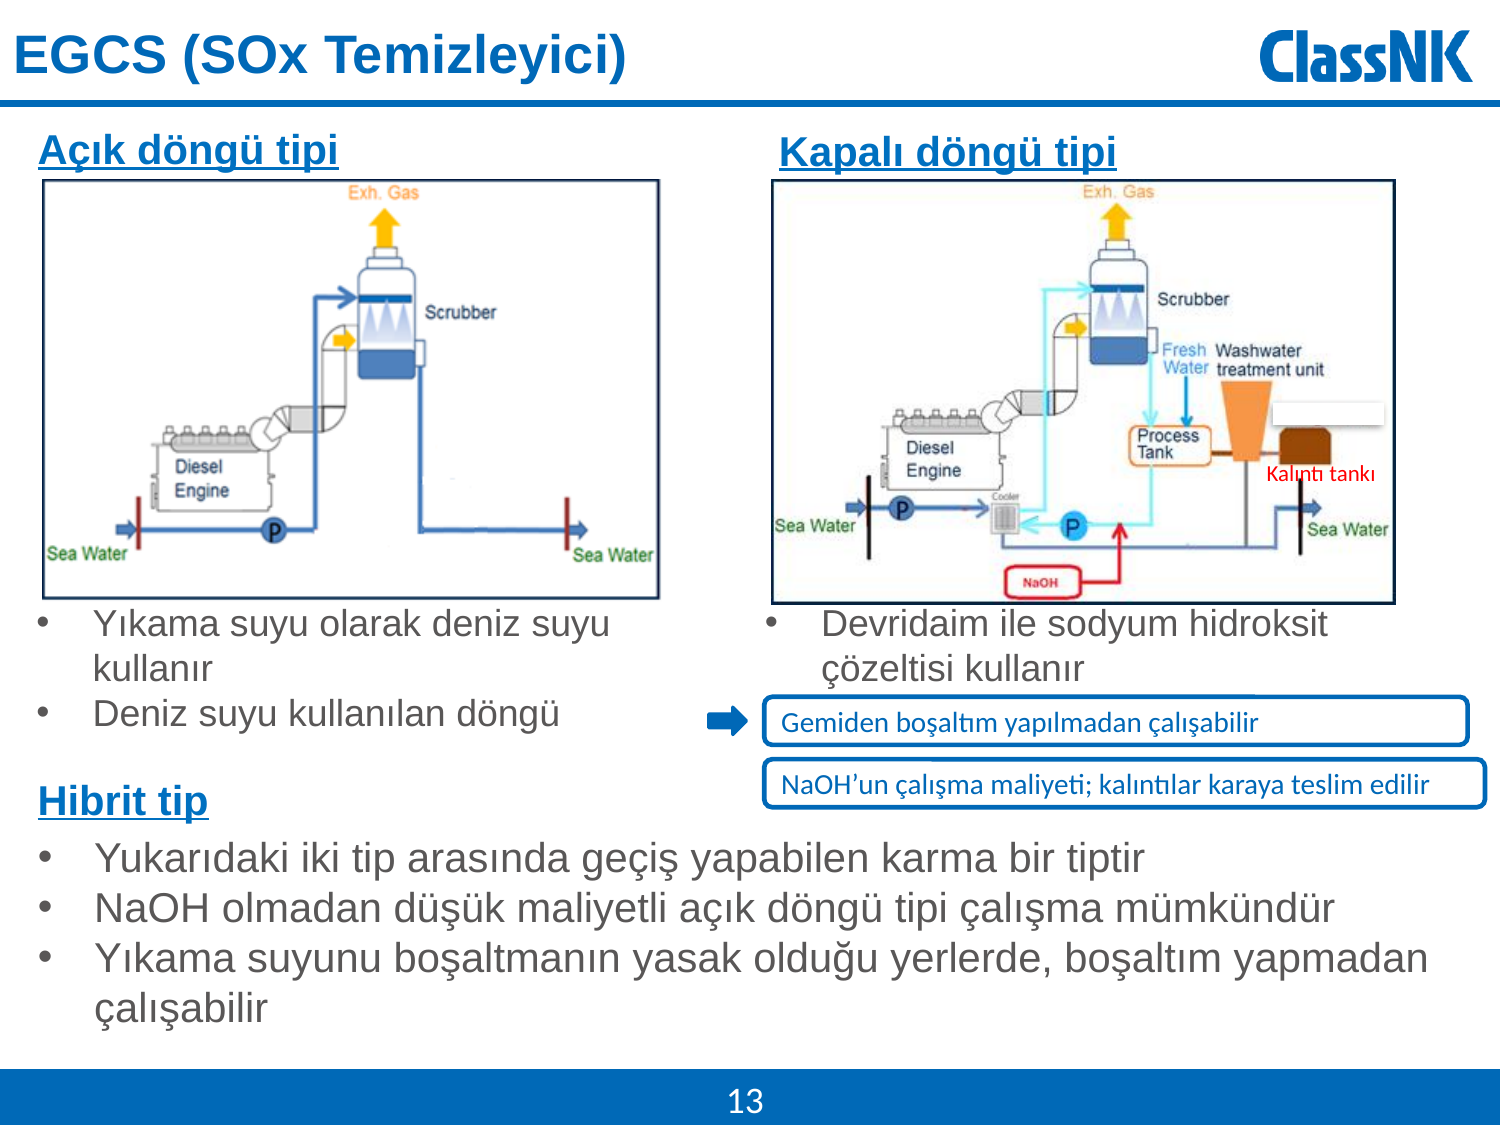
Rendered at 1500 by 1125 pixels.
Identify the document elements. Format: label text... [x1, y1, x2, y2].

slide_number 13 [569, 1068, 920, 1125]
text_box EGCS (SOx Temizleyici) [0, 12, 643, 93]
text_box Devridaim ile sodyum hidroksit çözeltisi kullanır [749, 591, 1385, 697]
text_box Yukarıdaki iki tip arasında geçiş yapabilen karma bir tiptir NaOH olmadan düşük maliyetli açık döngü tipi çalışma mümkündür Yıkama suyunu boşaltmanın yasak olduğu yerlerde, boşaltım yapmadan çalışabilir [23, 823, 1494, 1039]
text_box Hibrit tip [22, 766, 442, 832]
text_box Yıkama suyu olarak deniz suyu kullanır Deniz suyu kullanılan döngü [21, 591, 753, 742]
picture [1260, 30, 1473, 82]
text_box Gemiden boşaltım yapılmadan çalışabilir [764, 696, 1468, 745]
picture [41, 178, 667, 605]
text_box Açık döngü tipi [22, 115, 442, 181]
text_box Kapalı döngü tipi [764, 117, 1164, 182]
text_box NaOH’un çalışma maliyeti; kalıntılar karaya teslim edilir [764, 759, 1486, 808]
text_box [771, 178, 1397, 605]
text_box [708, 707, 747, 735]
